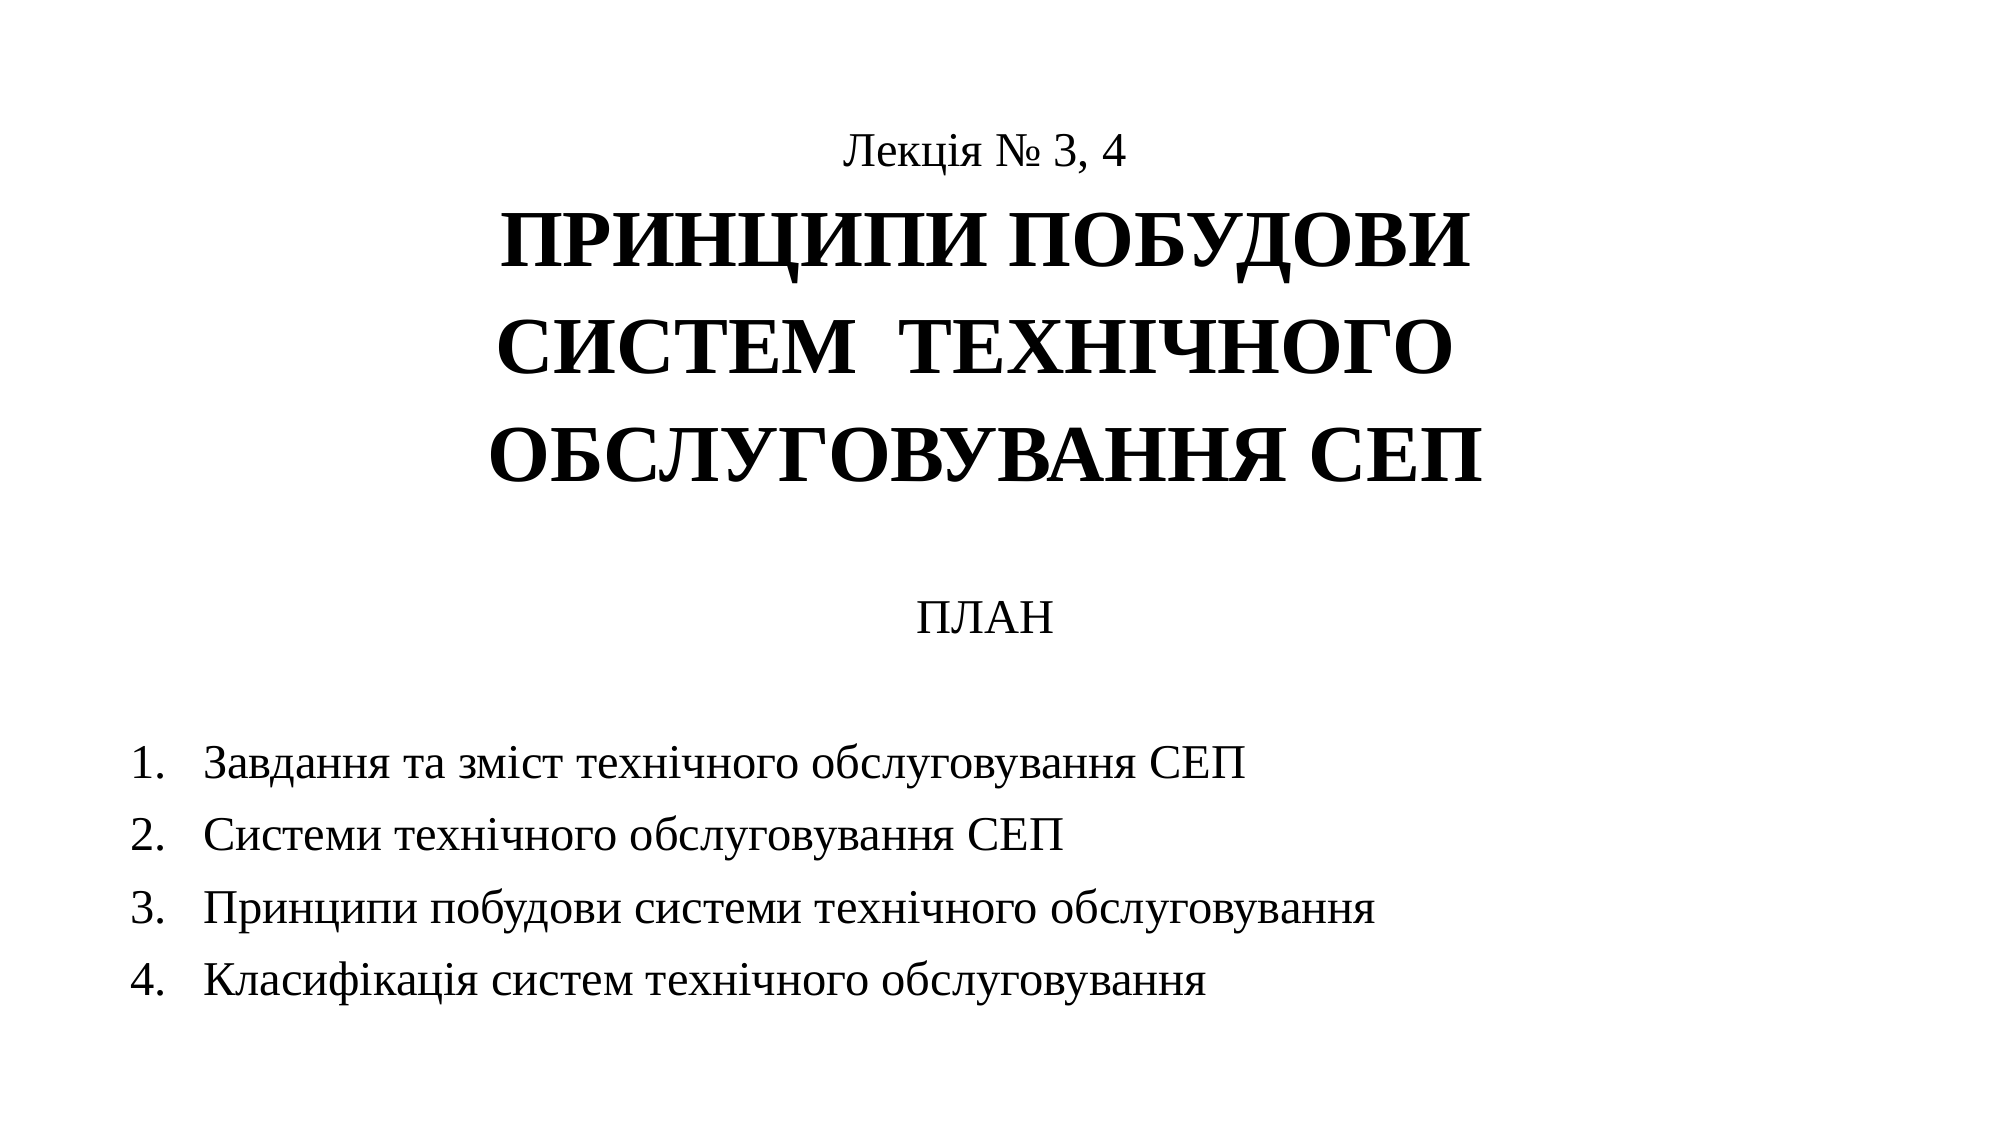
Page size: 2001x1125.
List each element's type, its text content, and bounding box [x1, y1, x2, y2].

subtitle Лекція № 3, 4 ПРИНЦИПИ ПОБУДОВИ СИСТЕМ ТЕХНІЧНОГО ОБСЛУГОВУВАННЯ СЕП ПЛАН Завдання та зміст технічного обслуговування СЕП Системи технічного обслуговування СЕП Принципи побудови системи технічного обслуговування Класифікація систем технічного обслуговування [115, 116, 1856, 1018]
